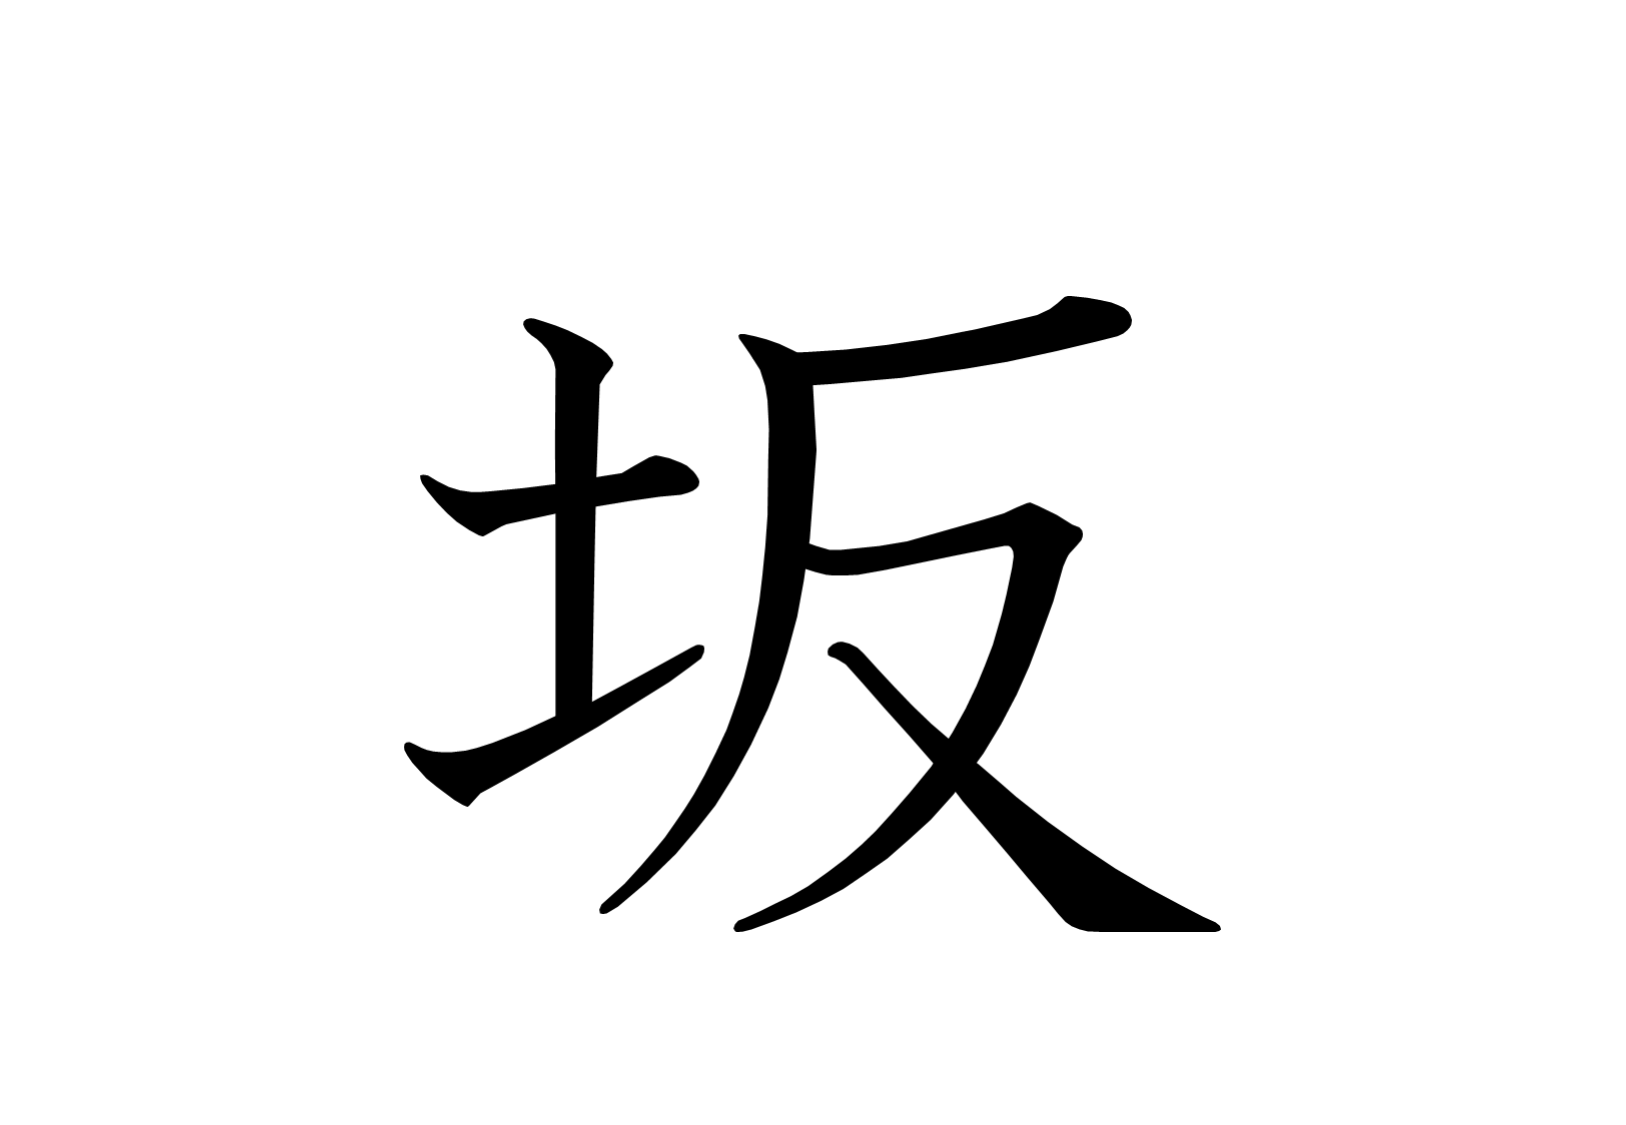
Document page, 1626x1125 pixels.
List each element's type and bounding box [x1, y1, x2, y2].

picture [404, 296, 1221, 932]
